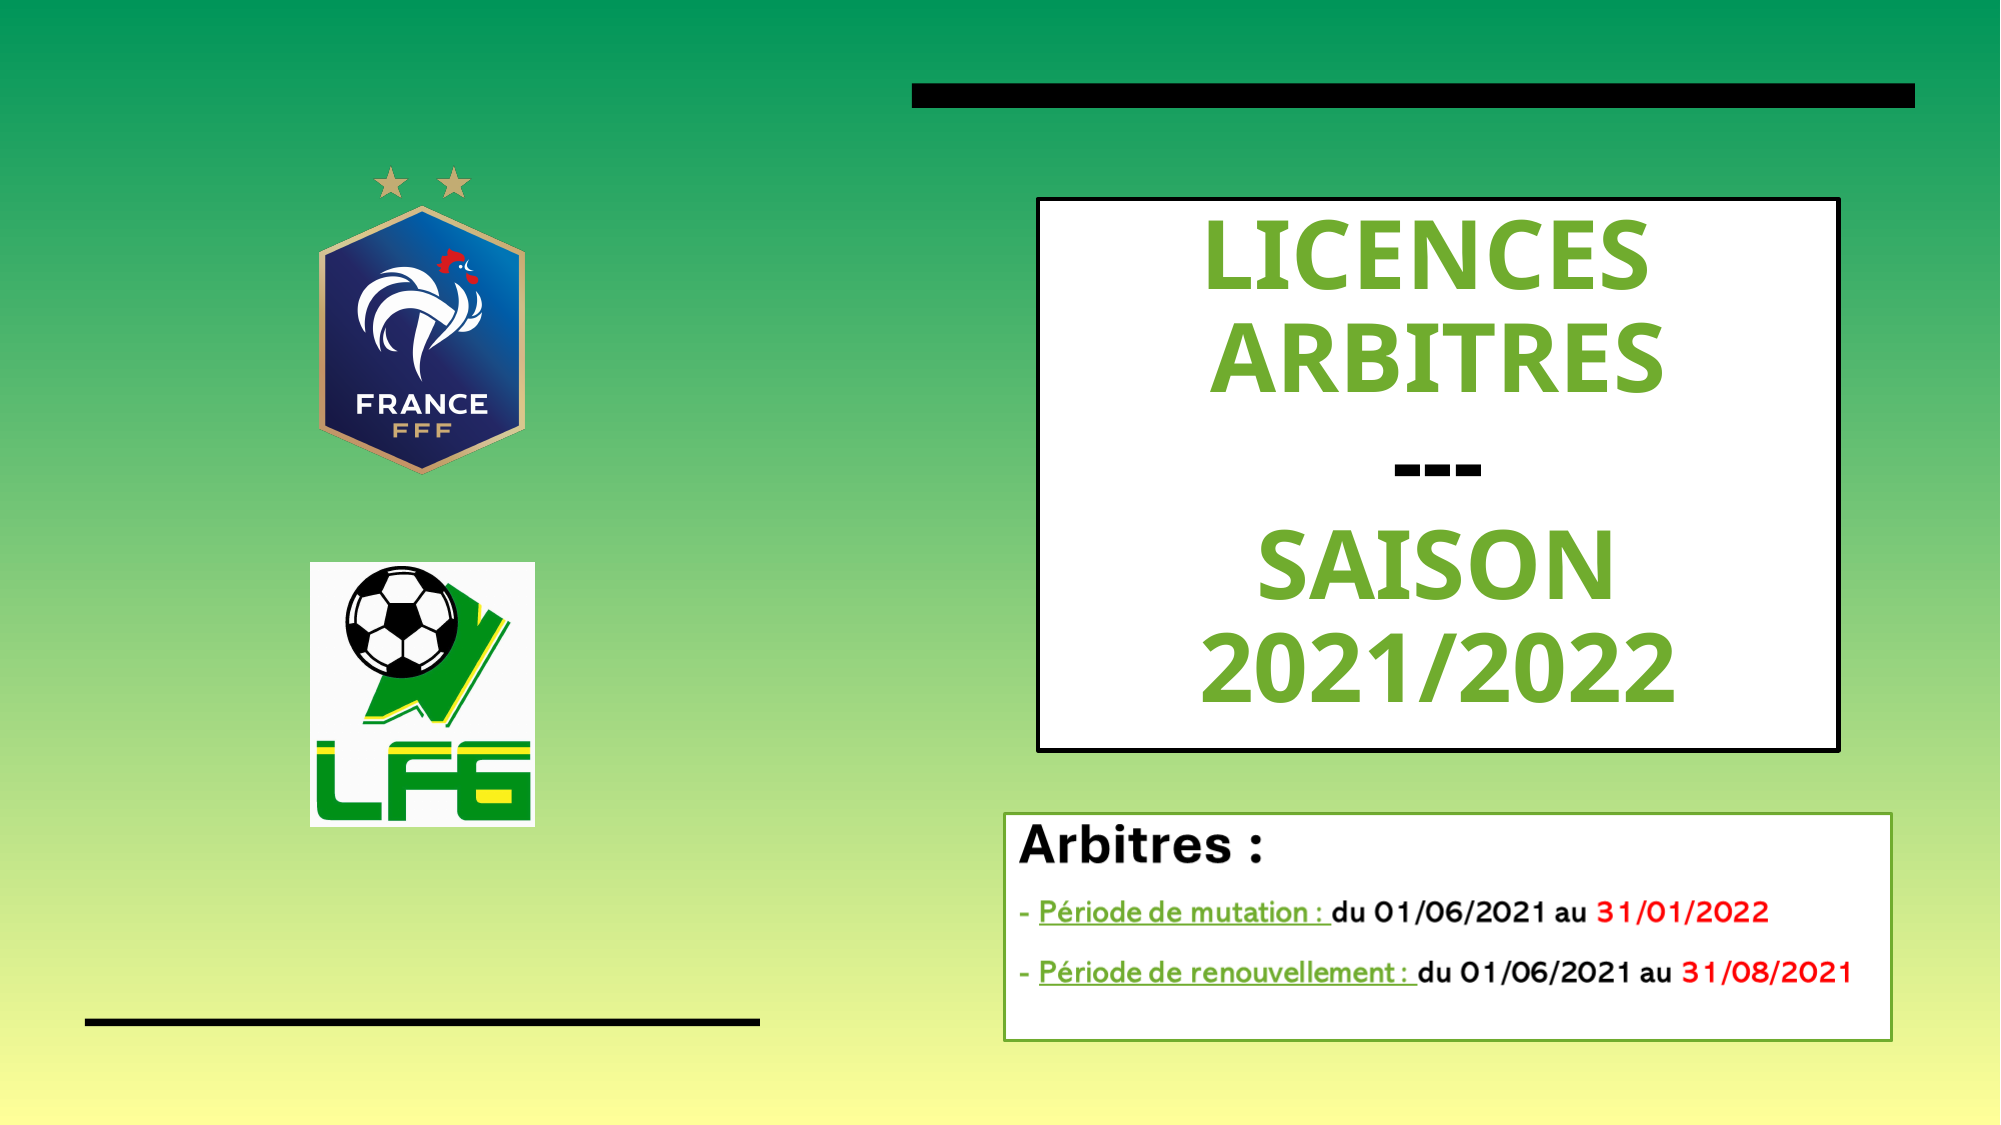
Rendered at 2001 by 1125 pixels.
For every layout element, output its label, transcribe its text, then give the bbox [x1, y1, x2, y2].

title LICENCES ARBITRES --- SAISON 2021/2022 [1037, 199, 1839, 751]
picture [983, 789, 1893, 1042]
text_box [84, 1018, 761, 1027]
picture [319, 165, 525, 475]
picture [310, 562, 535, 827]
text_box [911, 82, 1916, 109]
text_box [0, 0, 2000, 1125]
